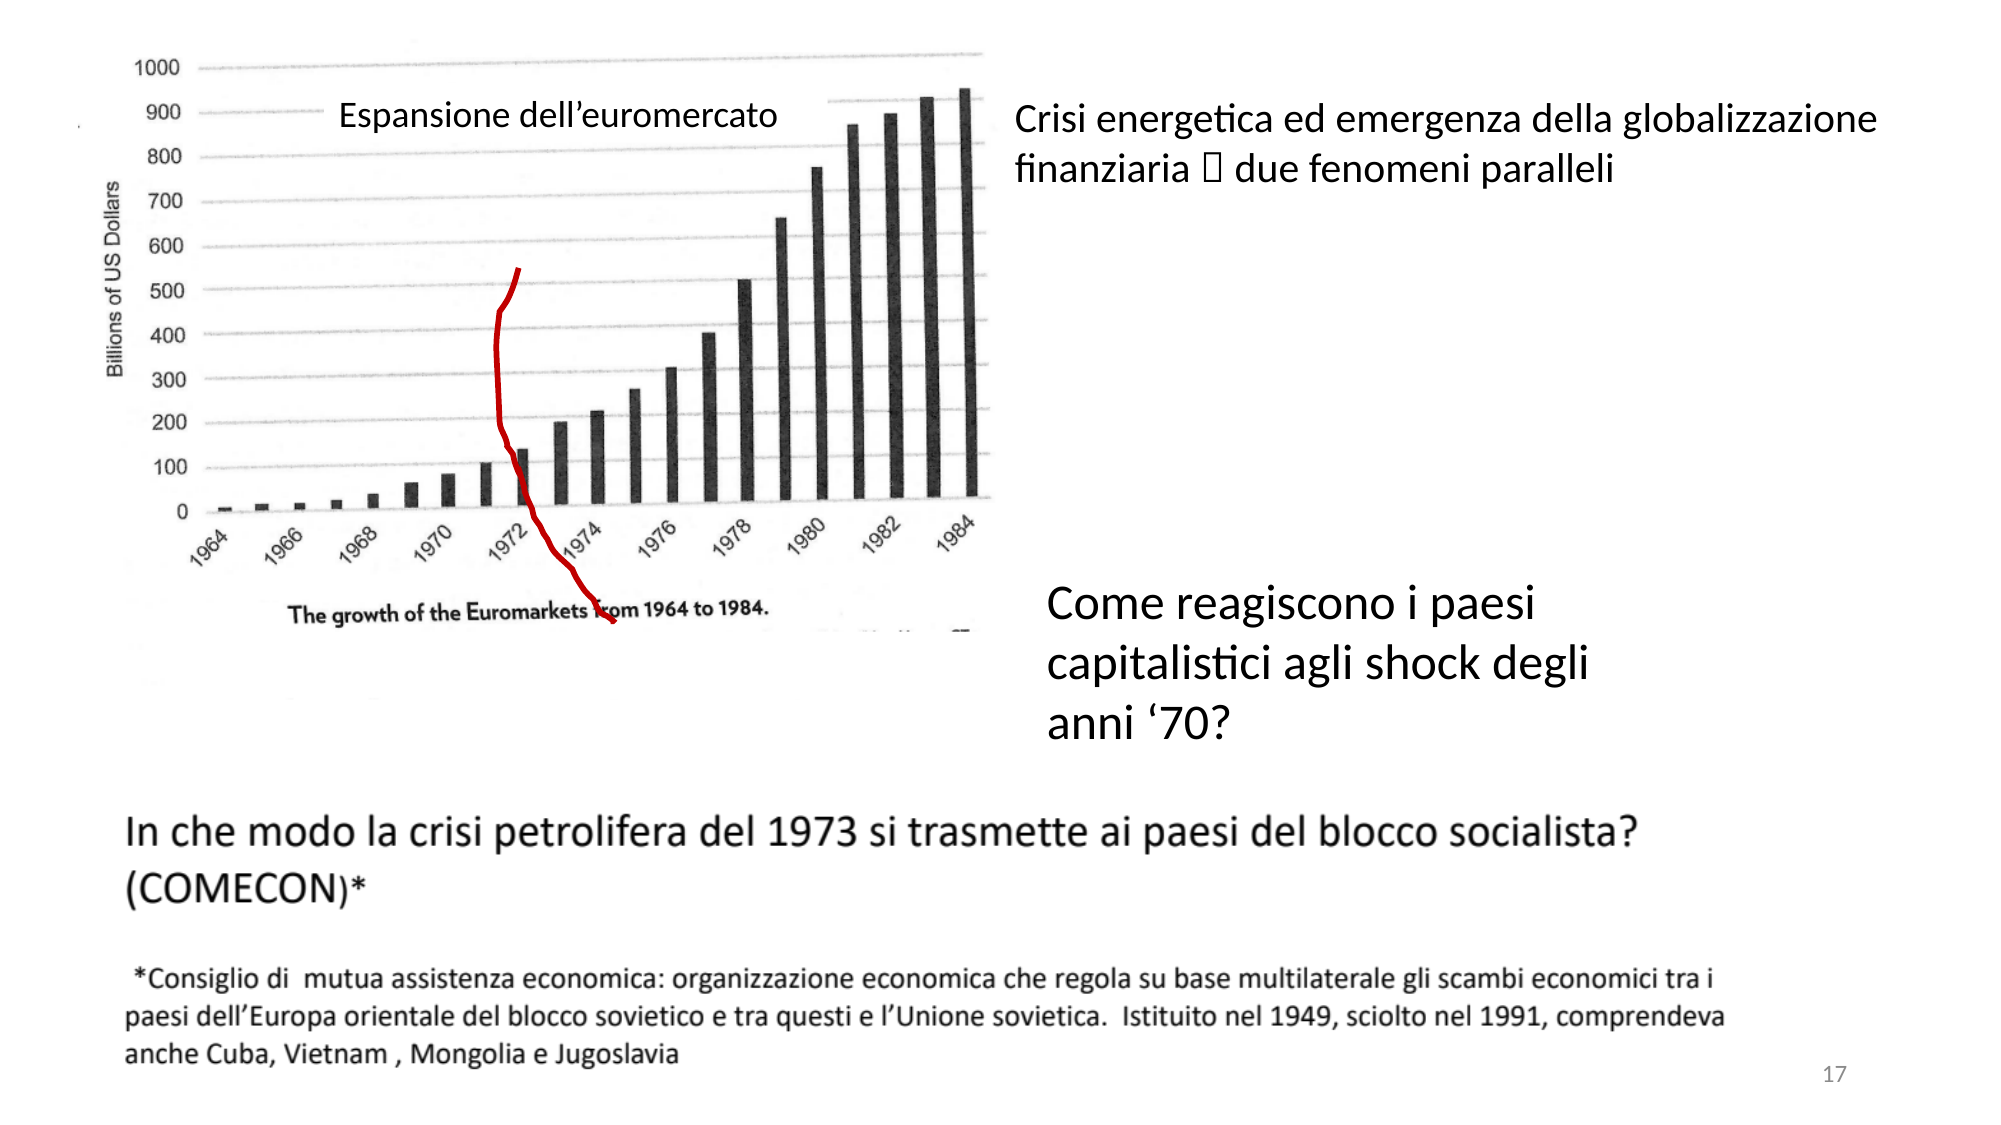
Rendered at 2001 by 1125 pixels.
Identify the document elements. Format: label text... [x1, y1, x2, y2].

text_box Come reagiscono i paesi capitalistici agli shock degli anni ‘70? [1032, 562, 1681, 758]
picture [97, 788, 1855, 1088]
text_box Crisi energetica ed emergenza della globalizzazione finanziaria  due fenomeni paralleli [1000, 82, 1923, 198]
slide_number 17 [1412, 1042, 1863, 1103]
picture [77, 37, 1000, 700]
